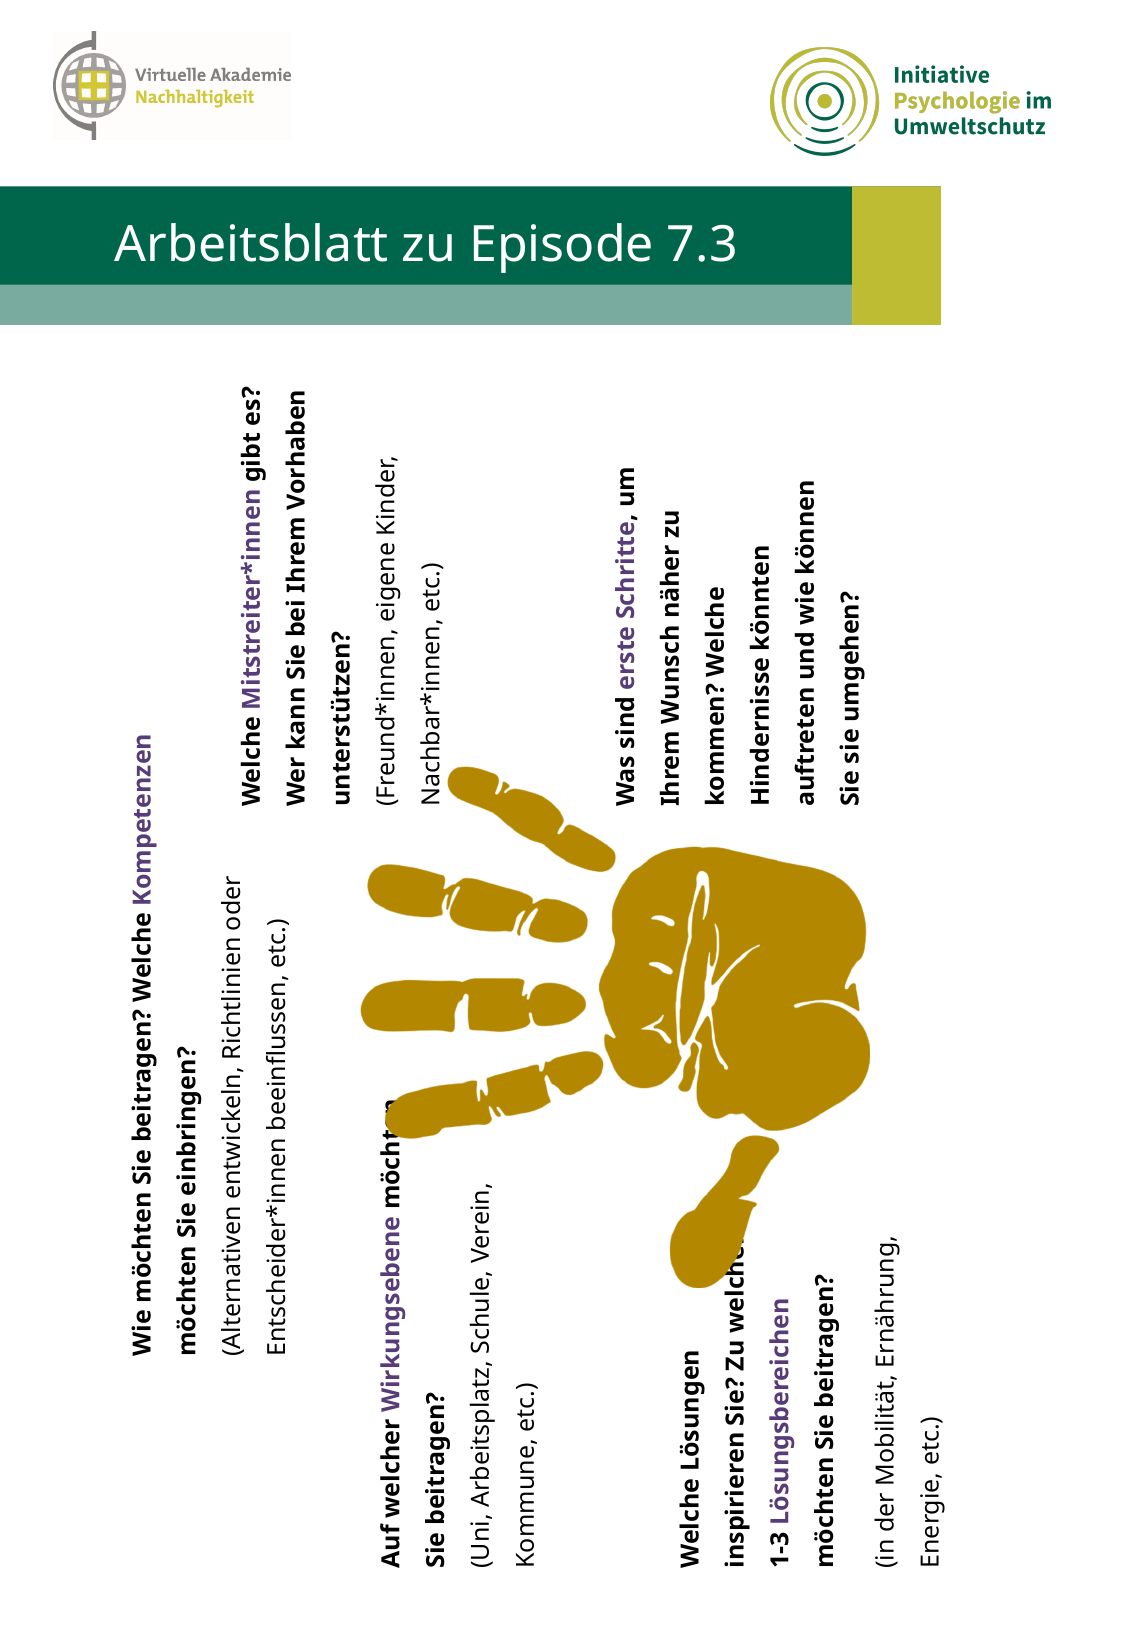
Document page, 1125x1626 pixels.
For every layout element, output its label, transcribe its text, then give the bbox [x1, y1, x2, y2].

picture [53, 31, 291, 140]
text_box Wie möchten Sie beitragen? Welche Kompetenzen möchten Sie einbringen? (Alternativen entwickeln, Richtlinien oder Entscheider*innen beeinflussen, etc.) [103, 682, 439, 1372]
text_box [0, 283, 853, 326]
picture [770, 47, 1051, 156]
picture [354, 772, 876, 1282]
text_box Arbeitsblatt zu Episode 7.3 [0, 186, 853, 280]
text_box Welche Mitstreiter*innen gibt es? Wer kann Sie bei Ihrem Vorhaben unterstützen? (Freund*innen, eigene Kinder, Nachbar*innen, etc.) [212, 321, 548, 822]
text_box Was sind erste Schritte, um Ihrem Wunsch näher zu kommen? Welche Hindernisse könnten auftreten und wie können Sie sie umgehen? [586, 422, 716, 766]
text_box [851, 185, 942, 326]
text_box Welche Lösungen inspirieren Sie? Zu welchen 1-3 Lösungsbereichen möchten Sie beitragen? (in der Mobilität, Ernährung, Energie, etc.) [688, 1198, 987, 1584]
text_box Auf welcher Wirkungsebene möchten Sie beitragen? (Uni, Arbeitsplatz, Schule, Verein, Kommune, etc.) [351, 1288, 688, 1584]
